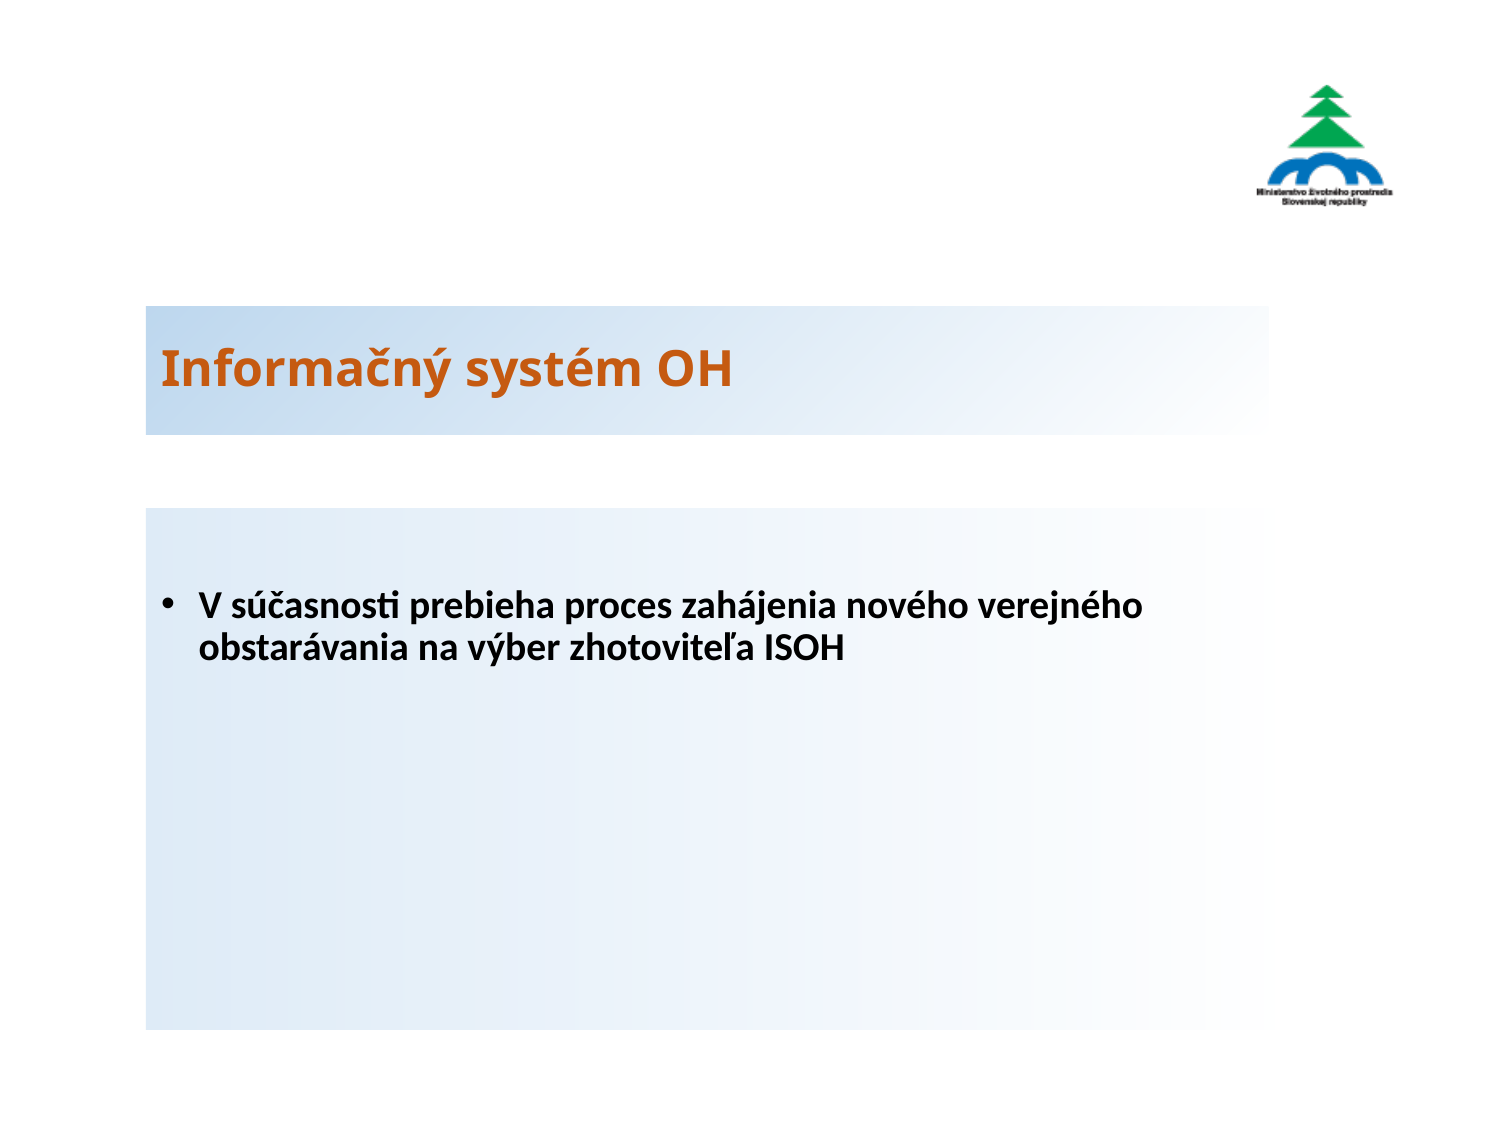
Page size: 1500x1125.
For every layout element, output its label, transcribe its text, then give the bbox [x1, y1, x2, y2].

list V súčasnosti prebieha proces zahájenia nového verejného obstarávania na výber zhotoviteľa ISOH [145, 508, 1293, 1030]
title Informačný systém OH [145, 306, 1269, 435]
picture [1252, 77, 1397, 210]
